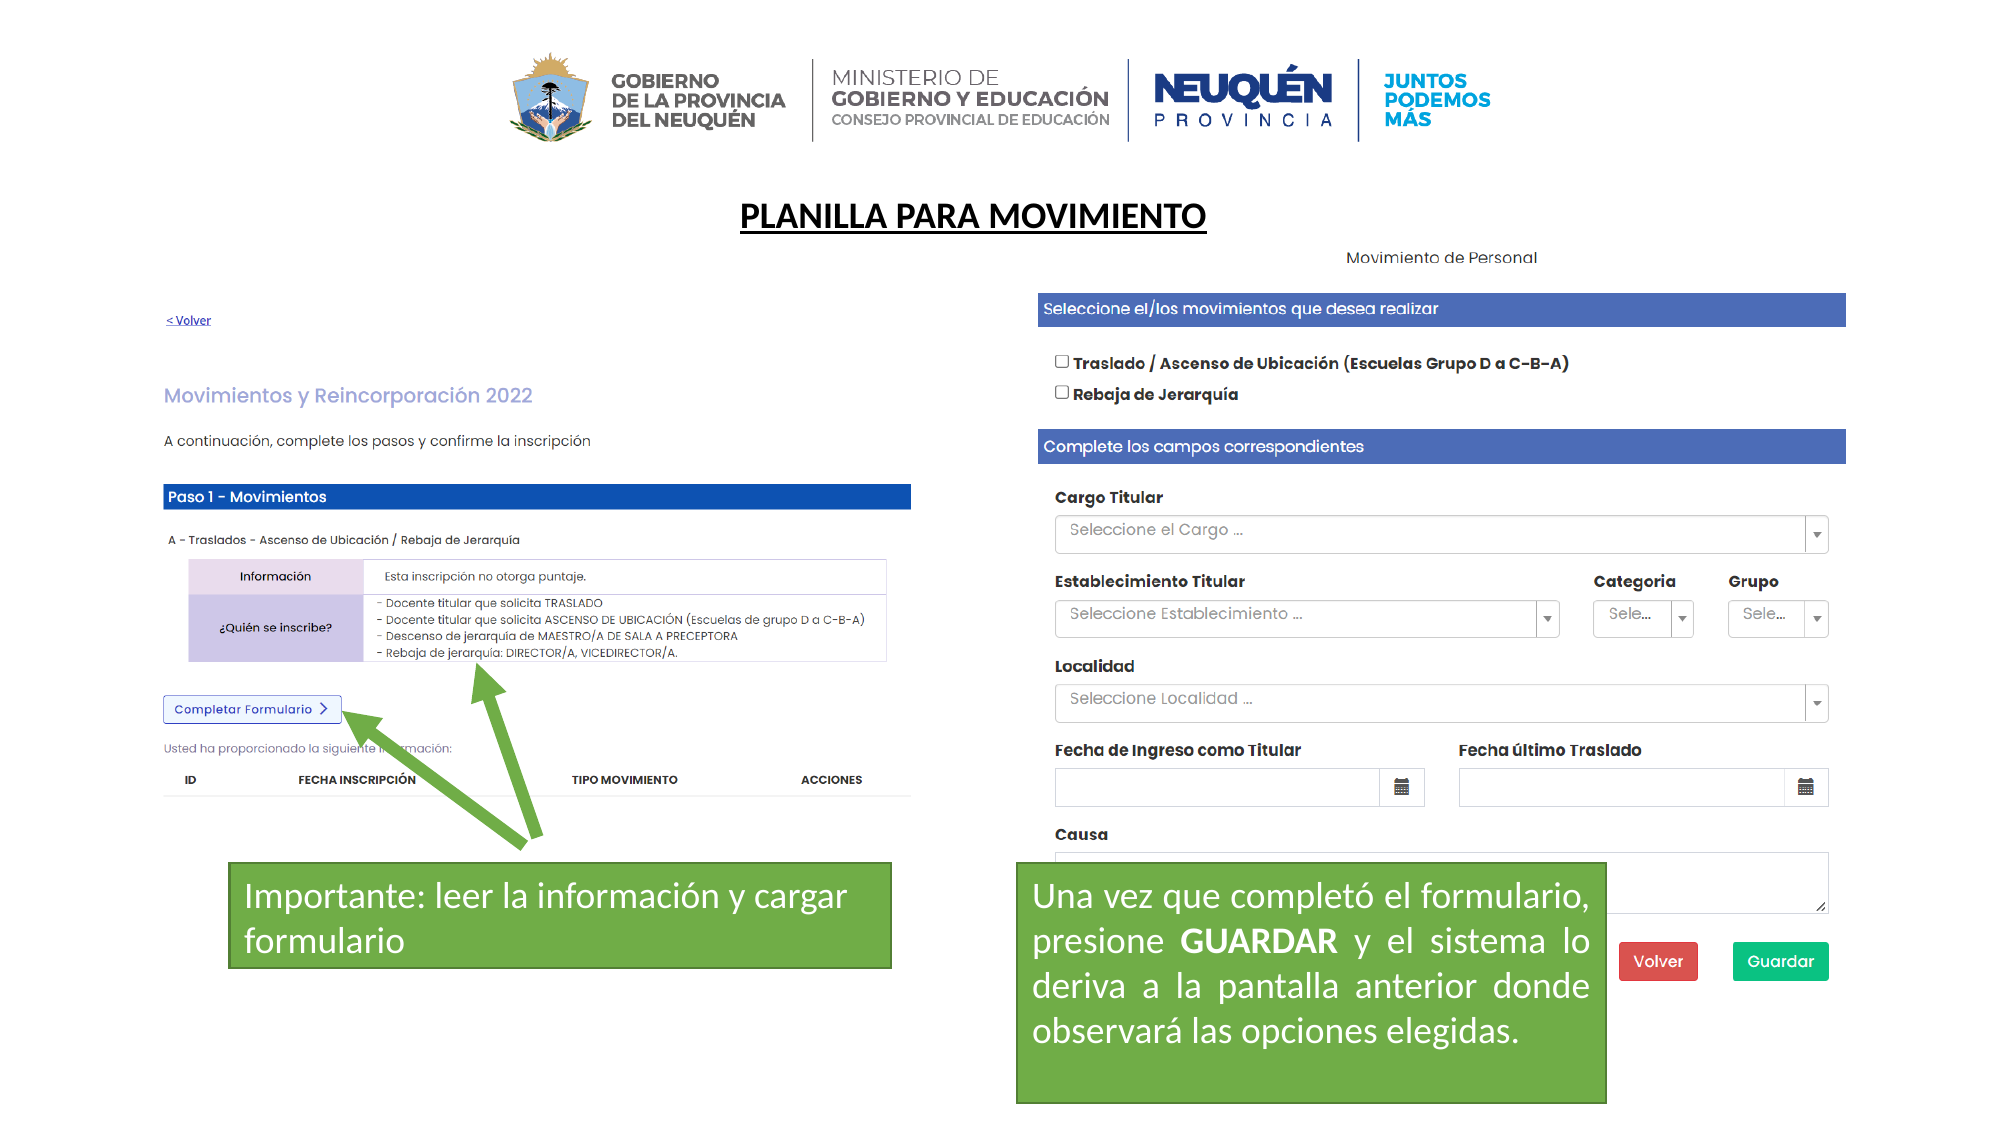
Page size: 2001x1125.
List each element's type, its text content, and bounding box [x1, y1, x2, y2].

picture [476, 25, 1524, 169]
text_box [341, 710, 525, 846]
picture [88, 242, 1896, 1003]
text_box Importante: leer la información y cargar formulario [228, 862, 892, 969]
text_box PLANILLA PARA MOVIMIENTO [725, 183, 1269, 244]
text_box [476, 662, 538, 838]
text_box Una vez que completó el formulario, presione GUARDAR y el sistema lo deriva a la pantalla anterior donde observará las opciones elegidas. [1016, 1003, 1607, 1104]
